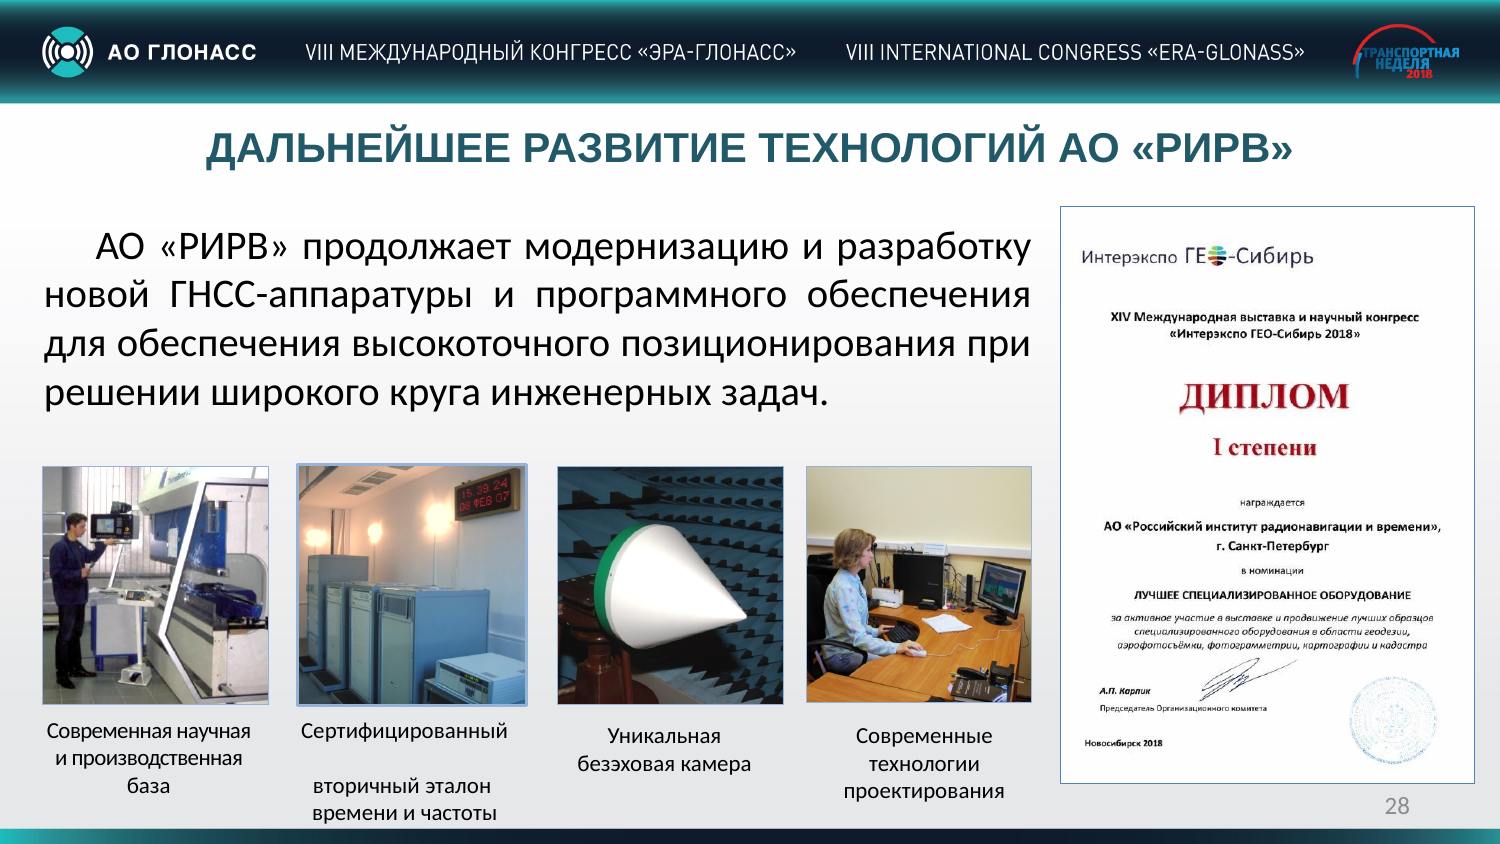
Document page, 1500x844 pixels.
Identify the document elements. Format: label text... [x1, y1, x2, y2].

slide_number 28 [1074, 793, 1425, 827]
picture [0, 0, 1500, 102]
text_box Уникальная безэховая камера [545, 713, 784, 783]
picture [0, 189, 1500, 844]
text_box Современные технологии проектирования [805, 713, 1044, 811]
text_box Сертифицированный вторичный эталон времени и частоты [285, 708, 525, 833]
text_box ДАЛЬНЕЙШЕЕ РАЗВИТИЕ ТЕХНОЛОГИЙ АО «РИРВ» [0, 102, 1500, 189]
text_box Современная научная и производственная база [29, 708, 269, 806]
list АО «РИРВ» продолжает модернизацию и разработку новой ГНСС-аппаратуры и программного обеспечения для обеспечения высокоточного позиционирования при решении широкого круга инженерных задач. [3, 210, 1048, 457]
